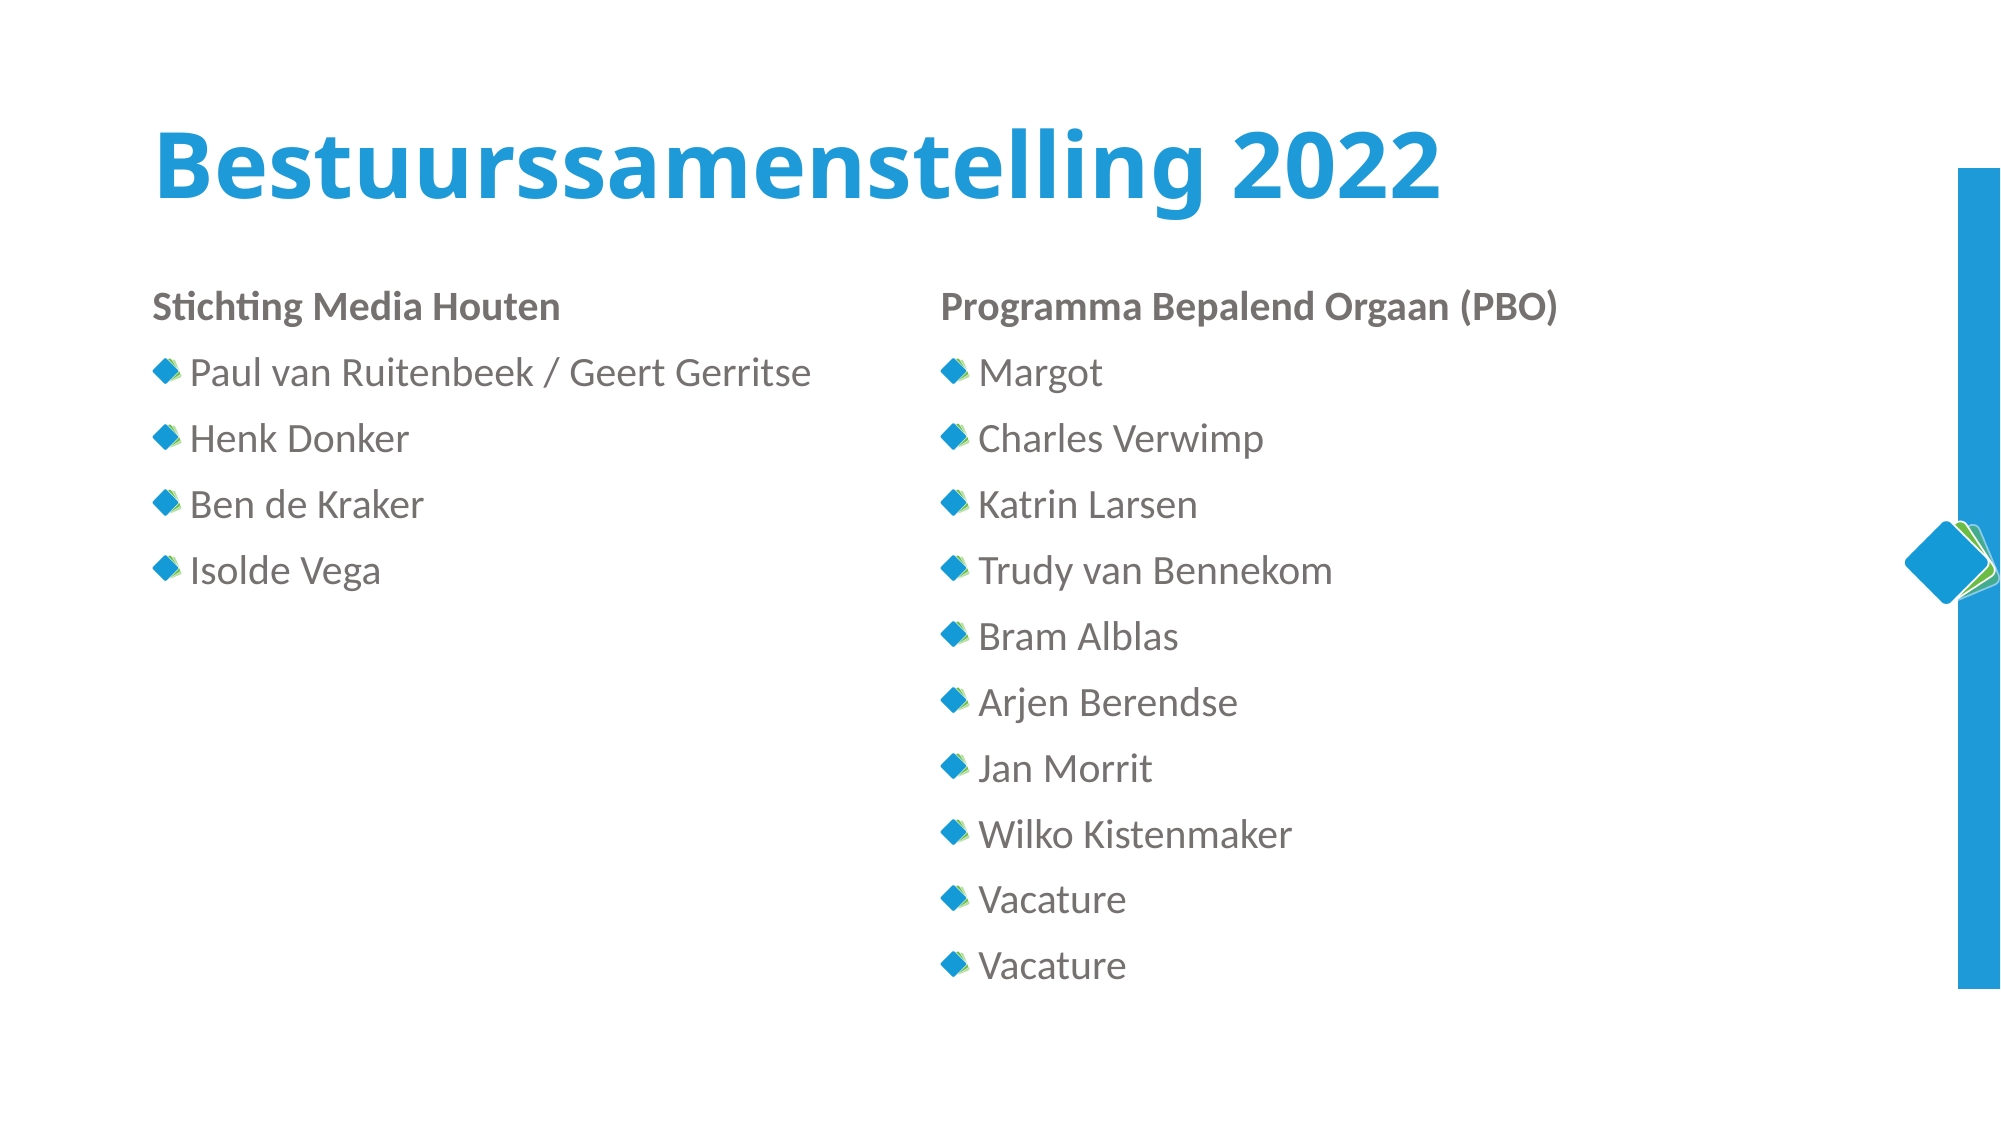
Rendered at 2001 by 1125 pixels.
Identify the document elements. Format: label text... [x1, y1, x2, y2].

picture [940, 949, 970, 979]
picture [940, 421, 970, 452]
list Stichting Media Houten Paul van Ruitenbeek / Geert Gerritse Henk Donker Ben de Kraker Isolde Vega [137, 277, 837, 1054]
text_box Programma Bepalend Orgaan (PBO) Margot Charles Verwimp Katrin Larsen Trudy van Bennekom Bram Alblas Arjen Berendse Jan Morrit Wilko Kistenmaker Vacature Vacature [925, 277, 1626, 1054]
picture [940, 553, 970, 583]
picture [940, 487, 970, 518]
title Bestuurssamenstelling 2022 [137, 59, 1863, 278]
picture [1903, 514, 2000, 611]
picture [152, 487, 182, 518]
picture [940, 356, 970, 386]
picture [152, 553, 182, 583]
picture [152, 422, 182, 452]
picture [940, 751, 970, 781]
picture [152, 356, 182, 386]
picture [940, 883, 970, 913]
picture [940, 817, 970, 847]
picture [940, 619, 970, 649]
picture [940, 685, 970, 715]
